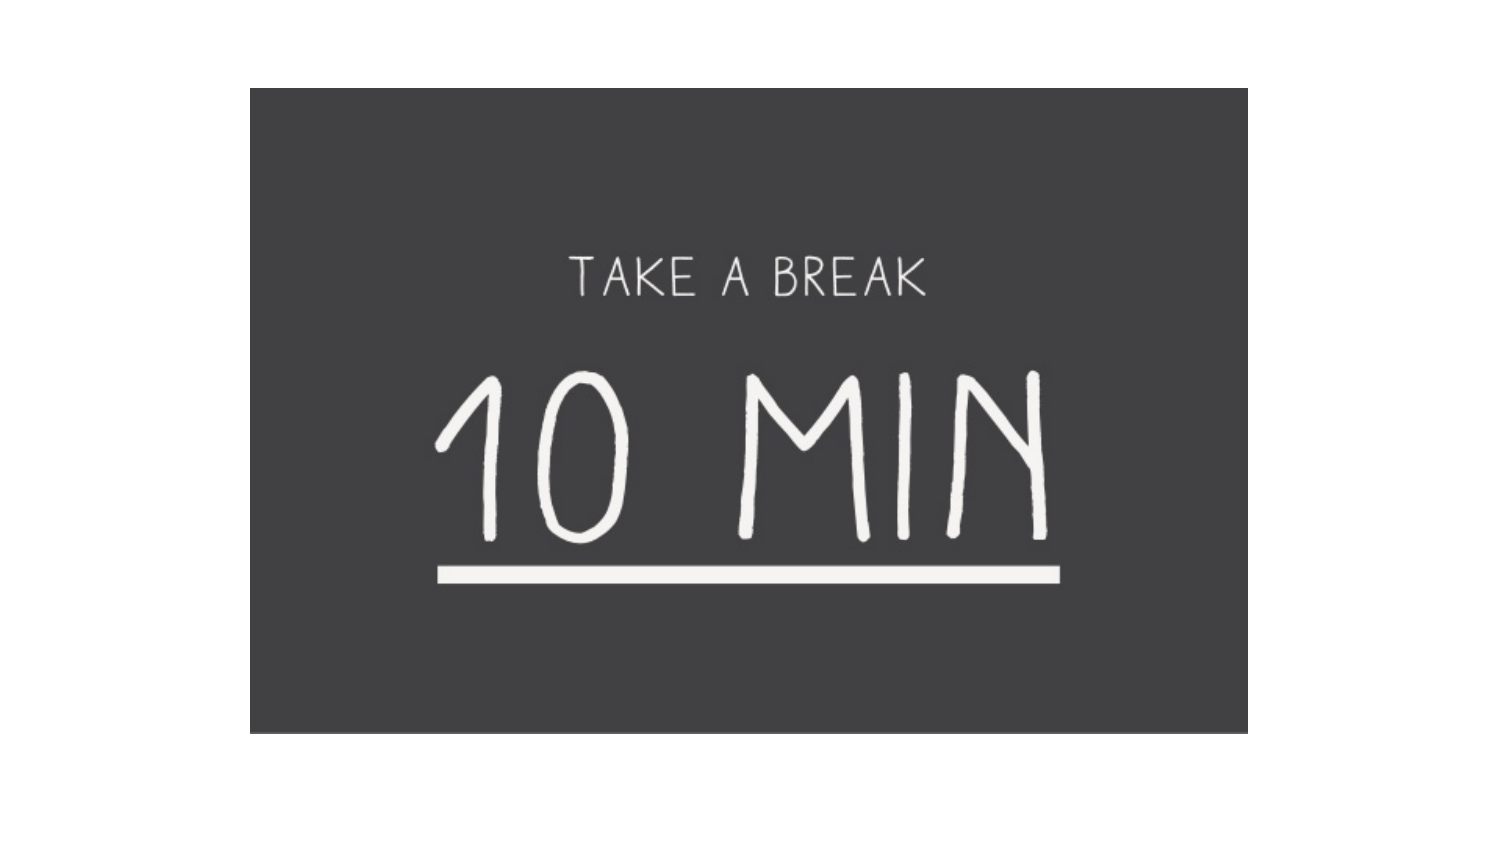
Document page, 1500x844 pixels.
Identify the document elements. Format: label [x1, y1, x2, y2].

picture [250, 88, 1248, 734]
